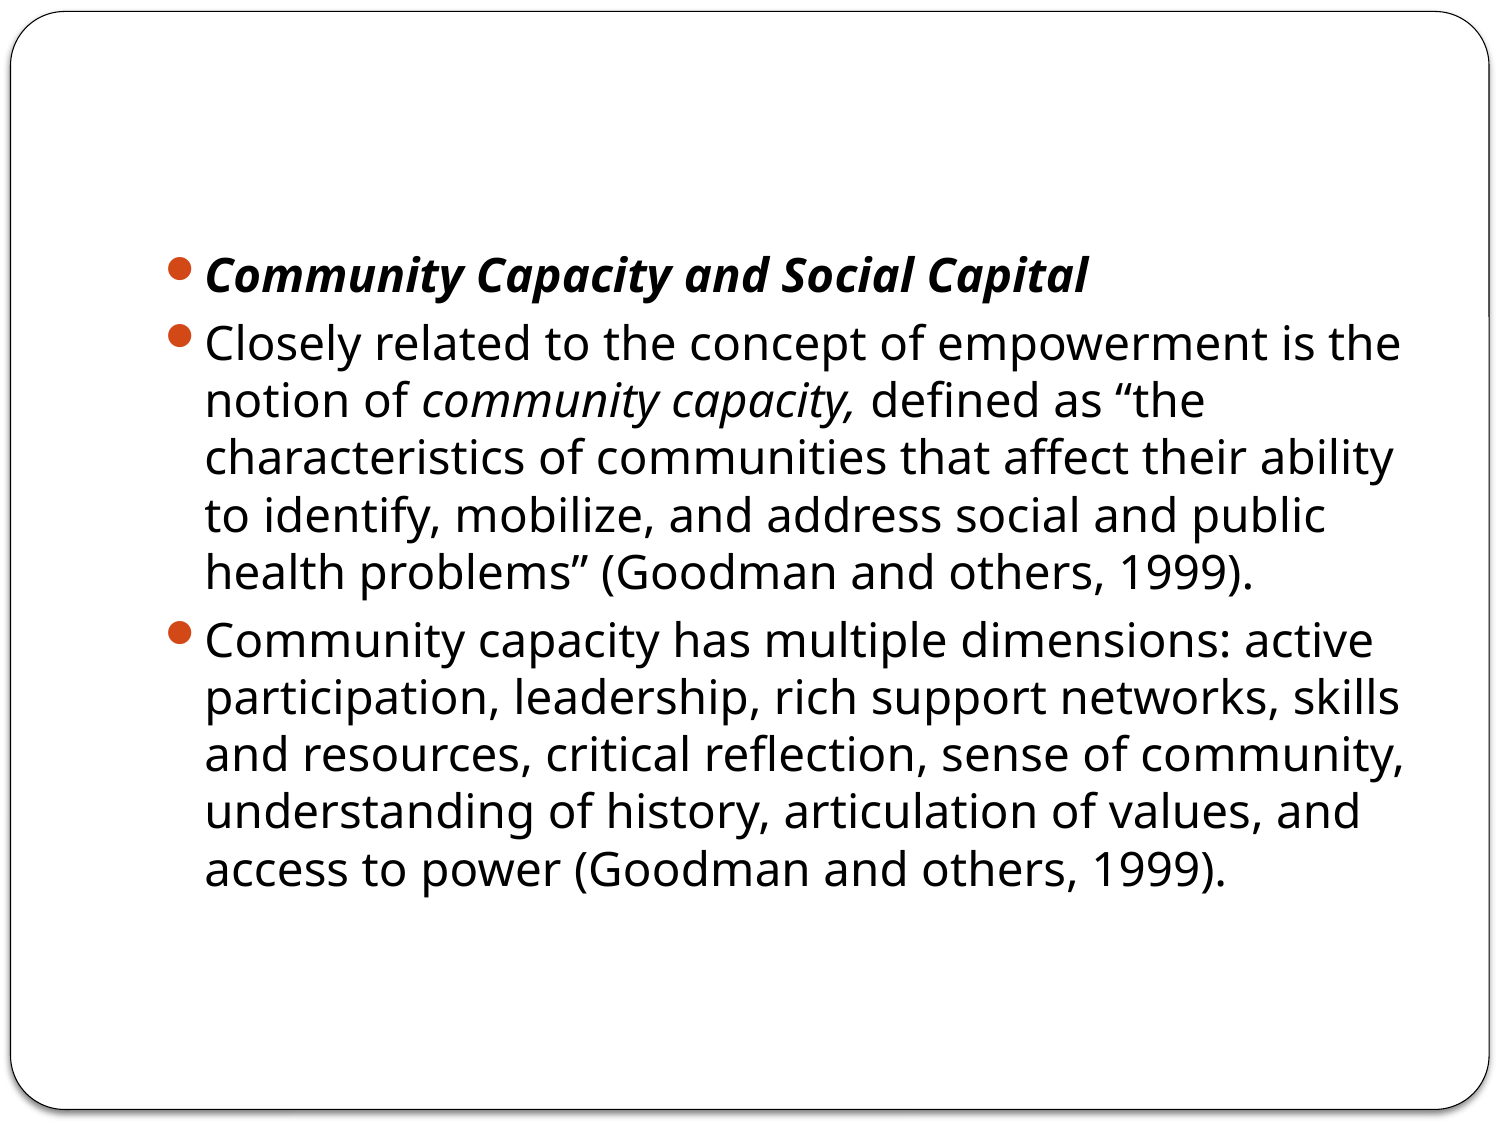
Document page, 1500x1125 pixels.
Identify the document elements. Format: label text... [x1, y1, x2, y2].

list Community Capacity and Social Capital Closely related to the concept of empowerment is the notion of community capacity, defined as “the characteristics of communities that affect their ability to identify, mobilize, and address social and public health problems” (Goodman and others, 1999). Community capacity has multiple dimensions: active participation, leadership, rich support networks, skills and resources, critical reflection, sense of community, understanding of history, articulation of values, and access to power (Goodman and others, 1999). [150, 237, 1425, 988]
